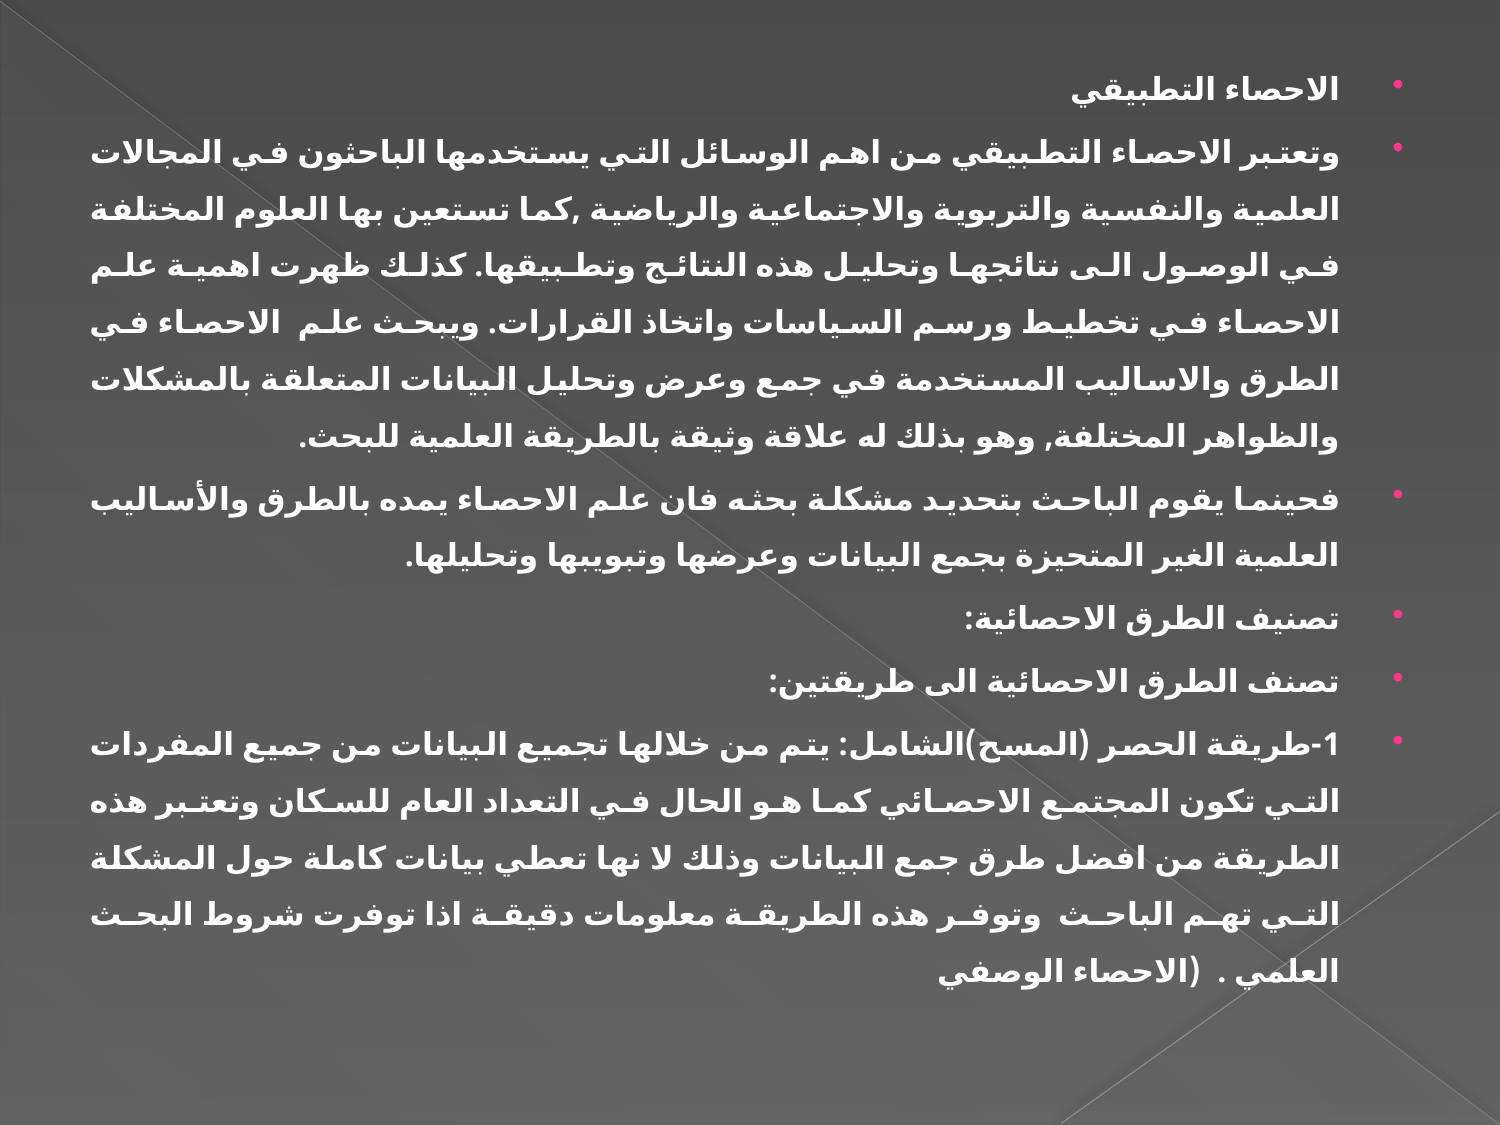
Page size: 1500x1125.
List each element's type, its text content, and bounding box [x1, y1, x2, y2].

list الاحصاء التطبيقي وتعتبر الاحصاء التطبيقي من اهم الوسائل التي يستخدمها الباحثون في المجالات العلمية والنفسية والتربوية والاجتماعية والرياضية ,كما تستعين بها العلوم المختلفة في الوصول الى نتائجها وتحليل هذه النتائج وتطبيقها. كذلك ظهرت اهمية علم الاحصاء في تخطيط ورسم السياسات واتخاذ القرارات. ويبحث علم الاحصاء في الطرق والاساليب المستخدمة في جمع وعرض وتحليل البيانات المتعلقة بالمشكلات والظواهر المختلفة, وهو بذلك له علاقة وثيقة بالطريقة العلمية للبحث. فحينما يقوم الباحث بتحديد مشكلة بحثه فان علم الاحصاء يمده بالطرق والأساليب العلمية الغير المتحيزة بجمع البيانات وعرضها وتبويبها وتحليلها. تصنيف الطرق الاحصائية: تصنف الطرق الاحصائية الى طريقتين: 1-طريقة الحصر (المسح)الشامل: يتم من خلالها تجميع البيانات من جميع المفردات التي تكون المجتمع الاحصائي كما هو الحال في التعداد العام للسكان وتعتبر هذه الطريقة من افضل طرق جمع البيانات وذلك لا نها تعطي بيانات كاملة حول المشكلة التي تهم الباحث وتوفر هذه الطريقة معلومات دقيقة اذا توفرت شروط البحث العلمي . (الاحصاء الوصفي [75, 42, 1425, 1059]
